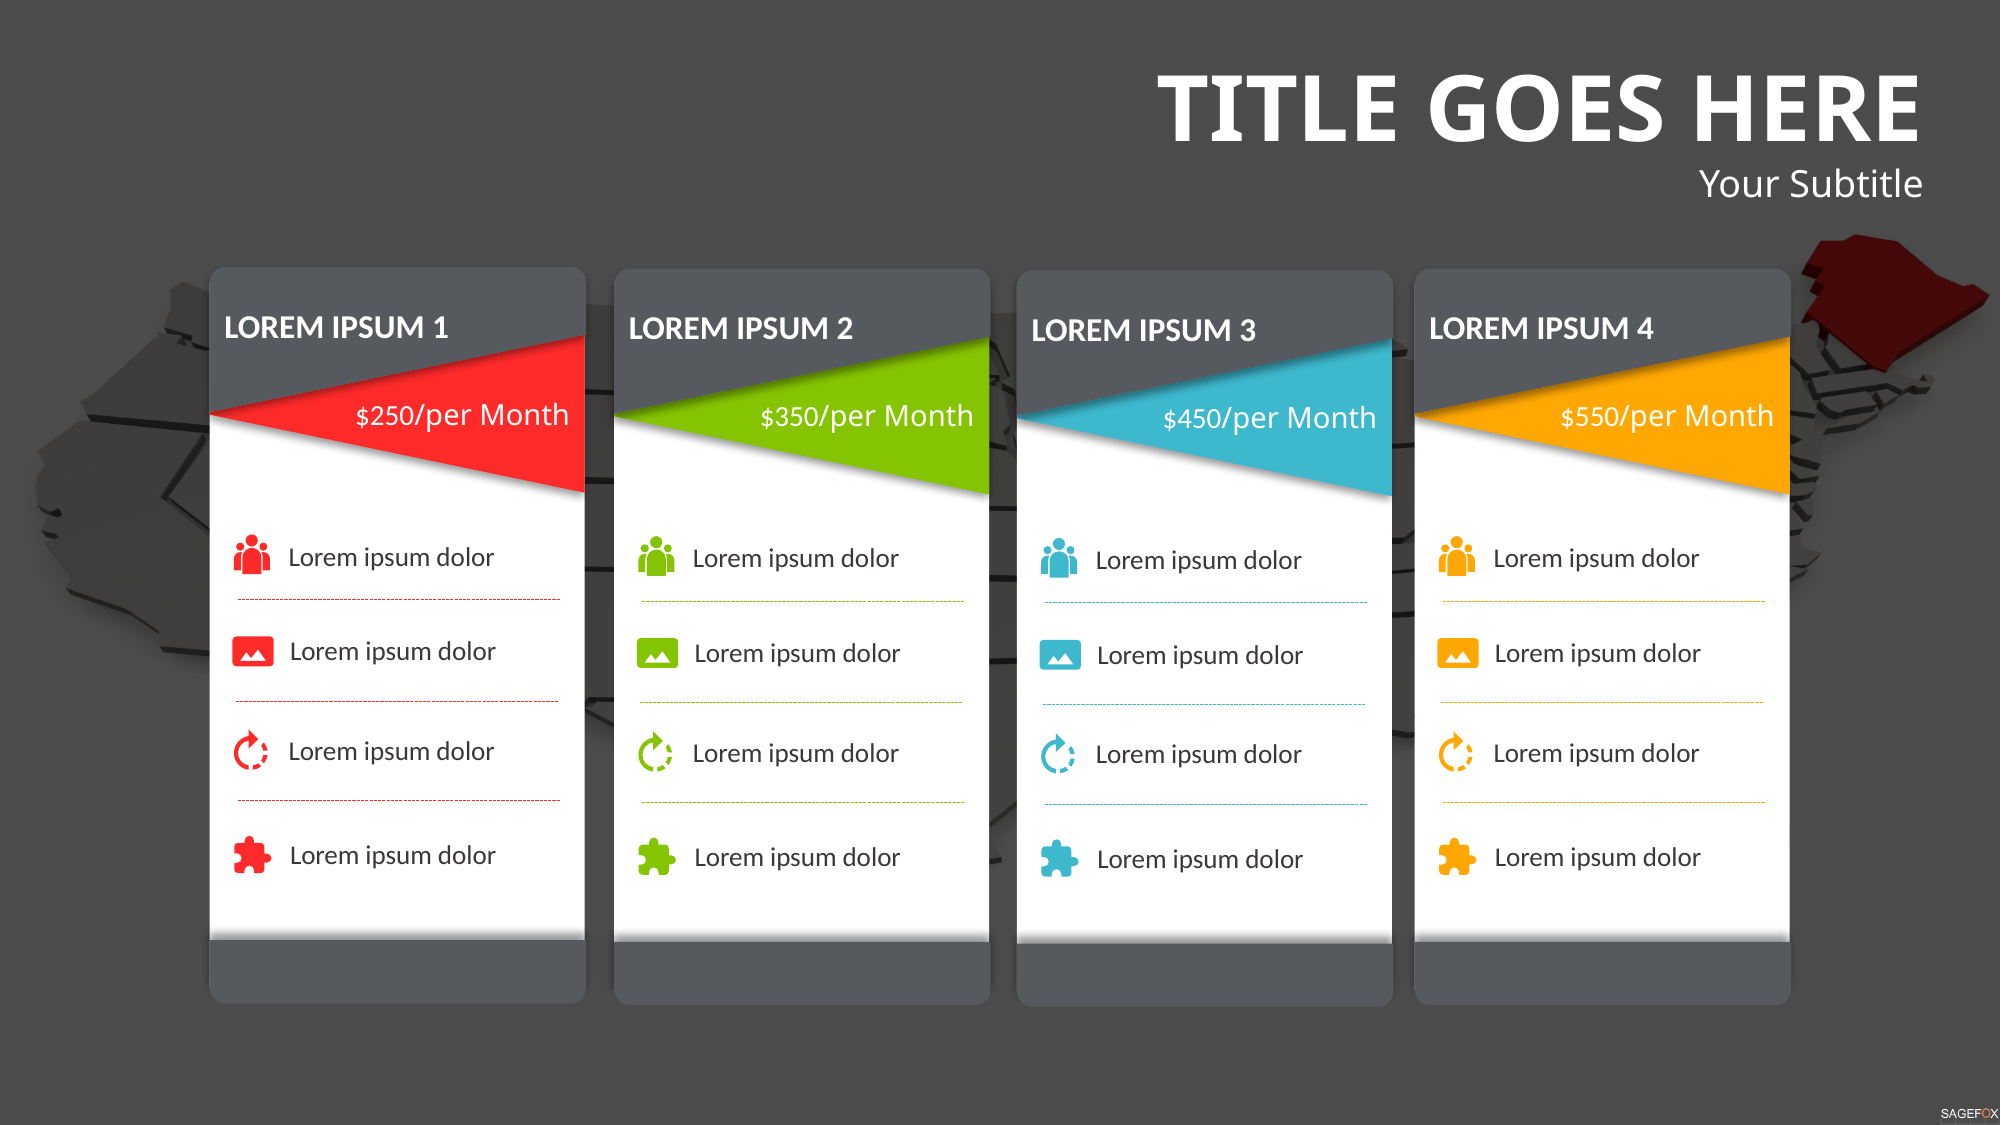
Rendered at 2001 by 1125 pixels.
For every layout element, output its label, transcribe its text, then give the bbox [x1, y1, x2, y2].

text_box $350/per Month [728, 414, 990, 440]
text_box Lorem ipsum dolor [1480, 832, 1792, 880]
text_box Lorem ipsum dolor [275, 830, 587, 878]
text_box Lorem ipsum dolor [273, 531, 585, 579]
text_box Lorem ipsum dolor [1478, 533, 1790, 581]
text_box [261, 742, 268, 751]
text_box Lorem ipsum dolor [678, 533, 990, 581]
text_box Lorem ipsum dolor [1081, 535, 1392, 583]
picture [0, 0, 2001, 1125]
text_box [208, 939, 588, 1005]
text_box Lorem ipsum dolor [1082, 629, 1394, 677]
text_box [1437, 638, 1479, 668]
text_box [234, 835, 272, 874]
text_box $250/per Month [323, 412, 585, 439]
text_box [665, 756, 673, 766]
text_box [208, 427, 586, 929]
text_box [613, 428, 991, 930]
text_box [1435, 414, 1791, 496]
text_box [1015, 942, 1395, 1008]
text_box [1457, 765, 1467, 772]
text_box Lorem ipsum dolor [679, 832, 991, 880]
text_box [1037, 416, 1393, 498]
text_box [232, 636, 274, 667]
text_box Lorem ipsum dolor [273, 725, 585, 773]
text_box [1039, 639, 1081, 670]
text_box [1466, 756, 1473, 766]
text_box [638, 731, 663, 772]
text_box [252, 763, 262, 770]
text_box [1068, 746, 1075, 755]
text_box [657, 765, 666, 772]
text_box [1414, 268, 1792, 414]
text_box Lorem ipsum dolor [275, 626, 587, 674]
text_box [613, 940, 992, 1007]
text_box [638, 837, 676, 875]
text_box [261, 755, 268, 764]
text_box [614, 268, 991, 414]
text_box [1439, 837, 1477, 875]
text_box [634, 414, 991, 496]
text_box [1041, 733, 1066, 774]
text_box [1060, 766, 1069, 774]
text_box [1068, 758, 1075, 767]
text_box Lorem ipsum dolor [1478, 727, 1790, 775]
text_box TITLE GOES HERE Your Subtitle [1035, 42, 1939, 212]
text_box [638, 536, 675, 576]
text_box $450/per Month [1131, 416, 1392, 442]
text_box [233, 534, 270, 575]
text_box [665, 744, 673, 753]
text_box [636, 638, 679, 668]
text_box $550/per Month [1528, 414, 1790, 440]
text_box Lorem ipsum dolor [678, 727, 990, 775]
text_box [209, 266, 587, 412]
text_box [1438, 731, 1464, 772]
text_box Lorem ipsum dolor [679, 627, 991, 676]
text_box Lorem ipsum dolor [1480, 627, 1792, 676]
text_box [1041, 839, 1079, 877]
text_box [1413, 428, 1791, 931]
text_box [1466, 744, 1473, 753]
text_box Lorem ipsum dolor [1081, 729, 1392, 777]
text_box [225, 412, 586, 494]
text_box [233, 729, 259, 770]
text_box Lorem ipsum dolor [1082, 834, 1394, 882]
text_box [1016, 270, 1394, 416]
text_box [1015, 429, 1393, 932]
text_box [1413, 940, 1793, 1007]
text_box [1041, 537, 1078, 578]
text_box [1438, 536, 1475, 576]
